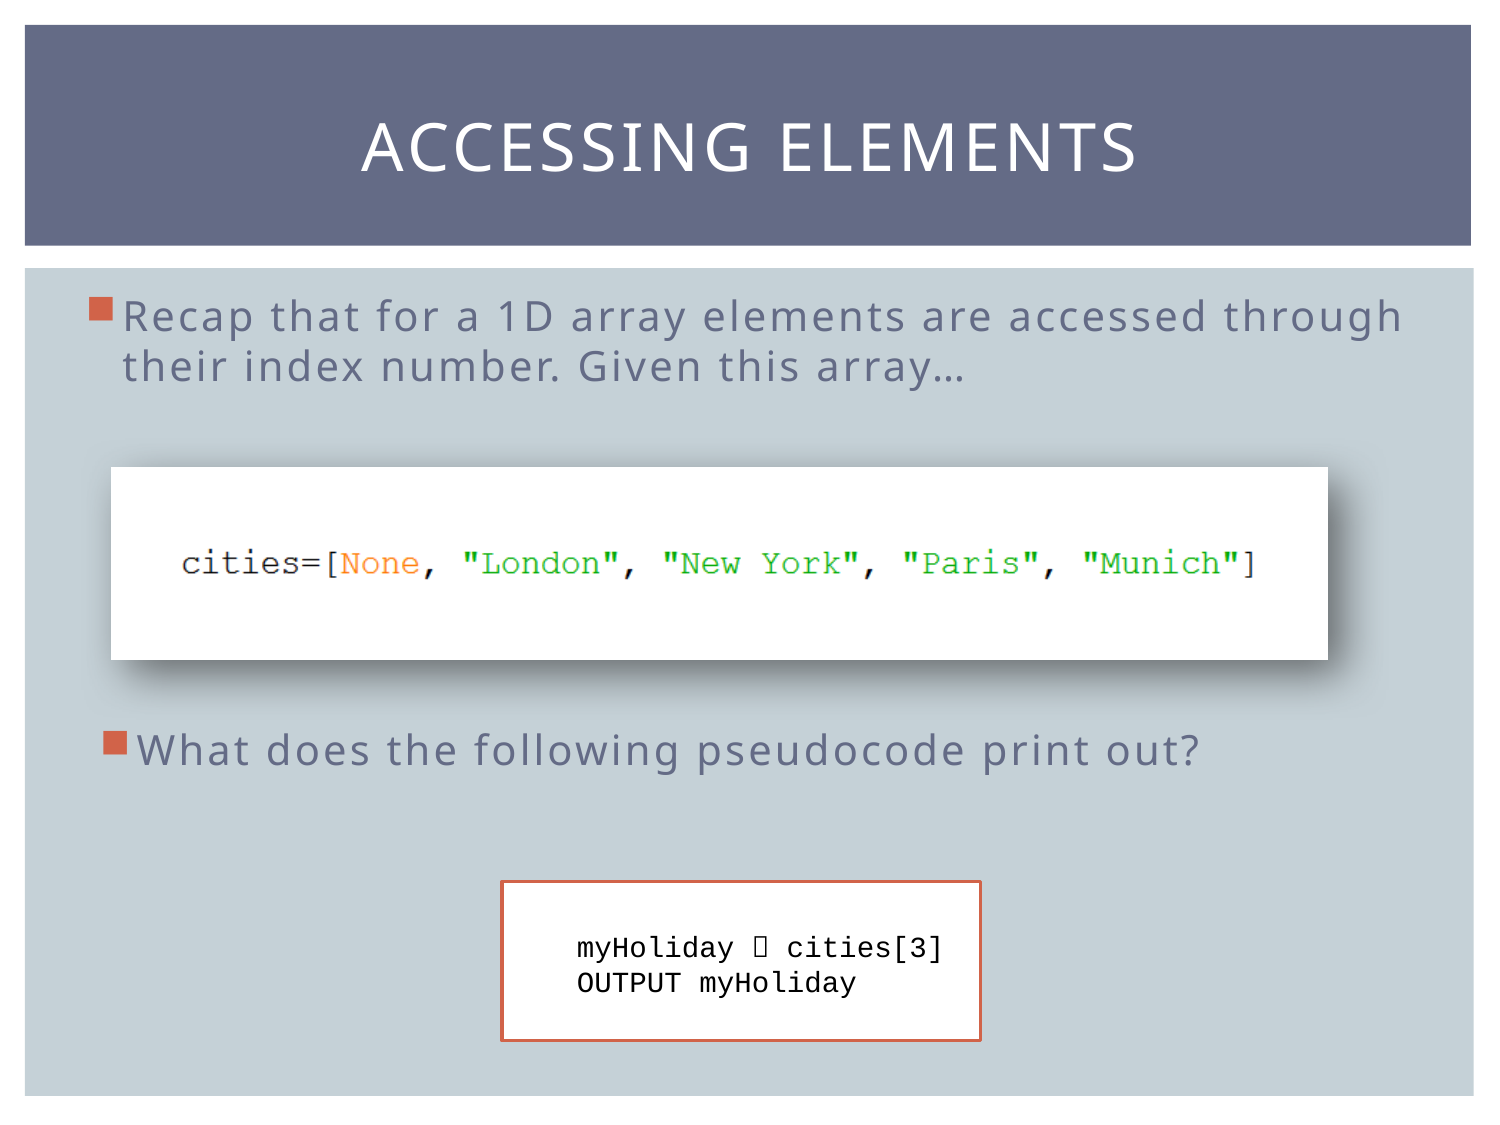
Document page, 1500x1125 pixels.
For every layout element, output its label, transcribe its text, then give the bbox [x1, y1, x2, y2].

text_box myHoliday  cities[3] OUTPUT myHoliday [500, 880, 982, 1042]
picture [110, 467, 1329, 660]
title ACCESSING ELEMENTS [62, 58, 1438, 232]
list Recap that for a 1D array elements are accessed through their index number. Given this array… [62, 281, 1442, 421]
text_box What does the following pseudocode print out? [76, 715, 1456, 855]
